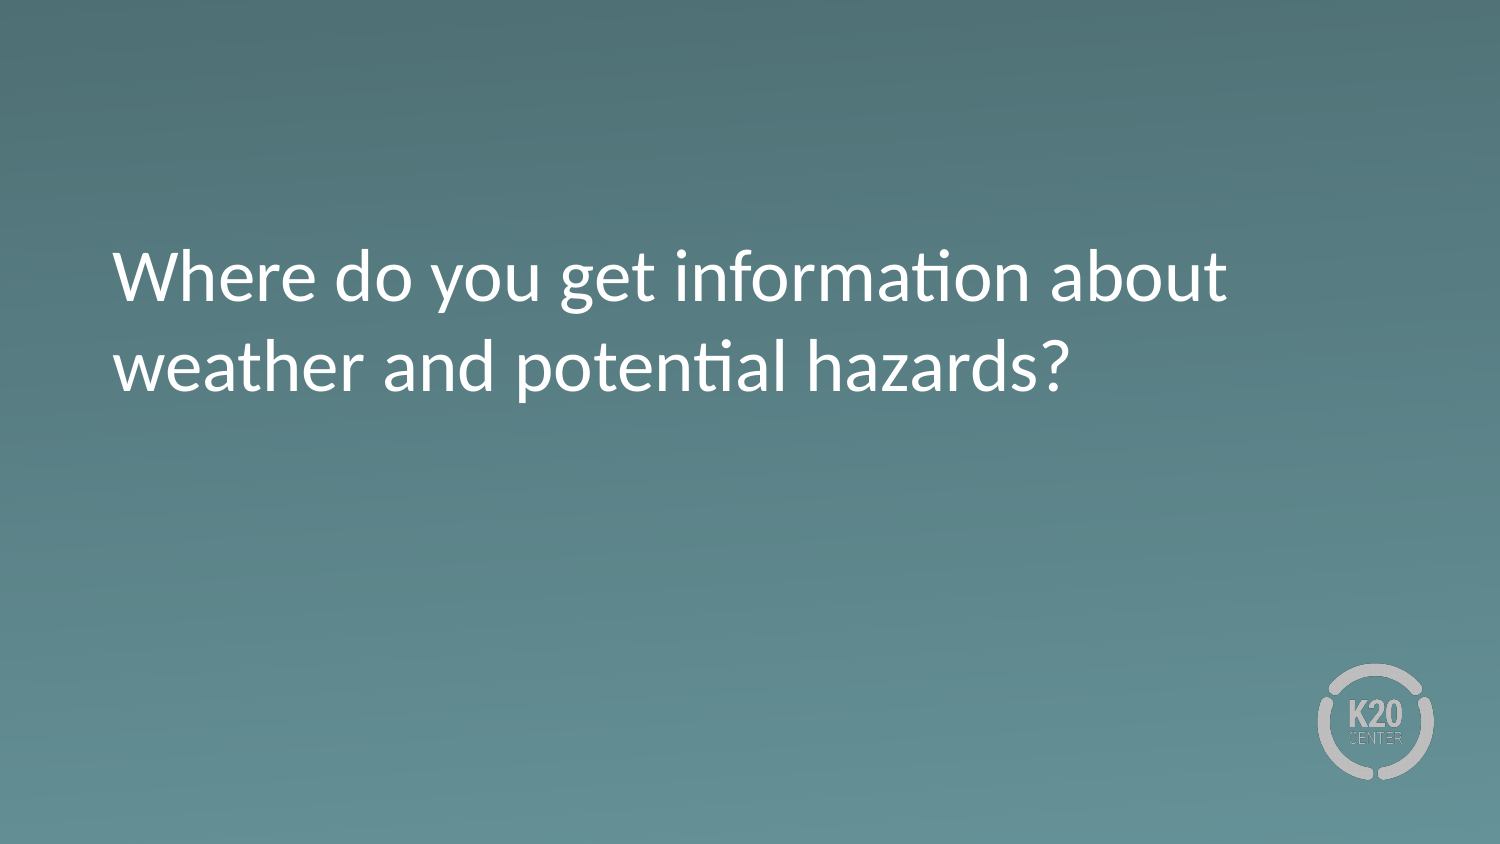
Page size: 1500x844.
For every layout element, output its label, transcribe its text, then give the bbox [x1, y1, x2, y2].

title Where do you get information about weather and potential hazards? [112, 187, 1320, 407]
picture [1300, 646, 1451, 797]
